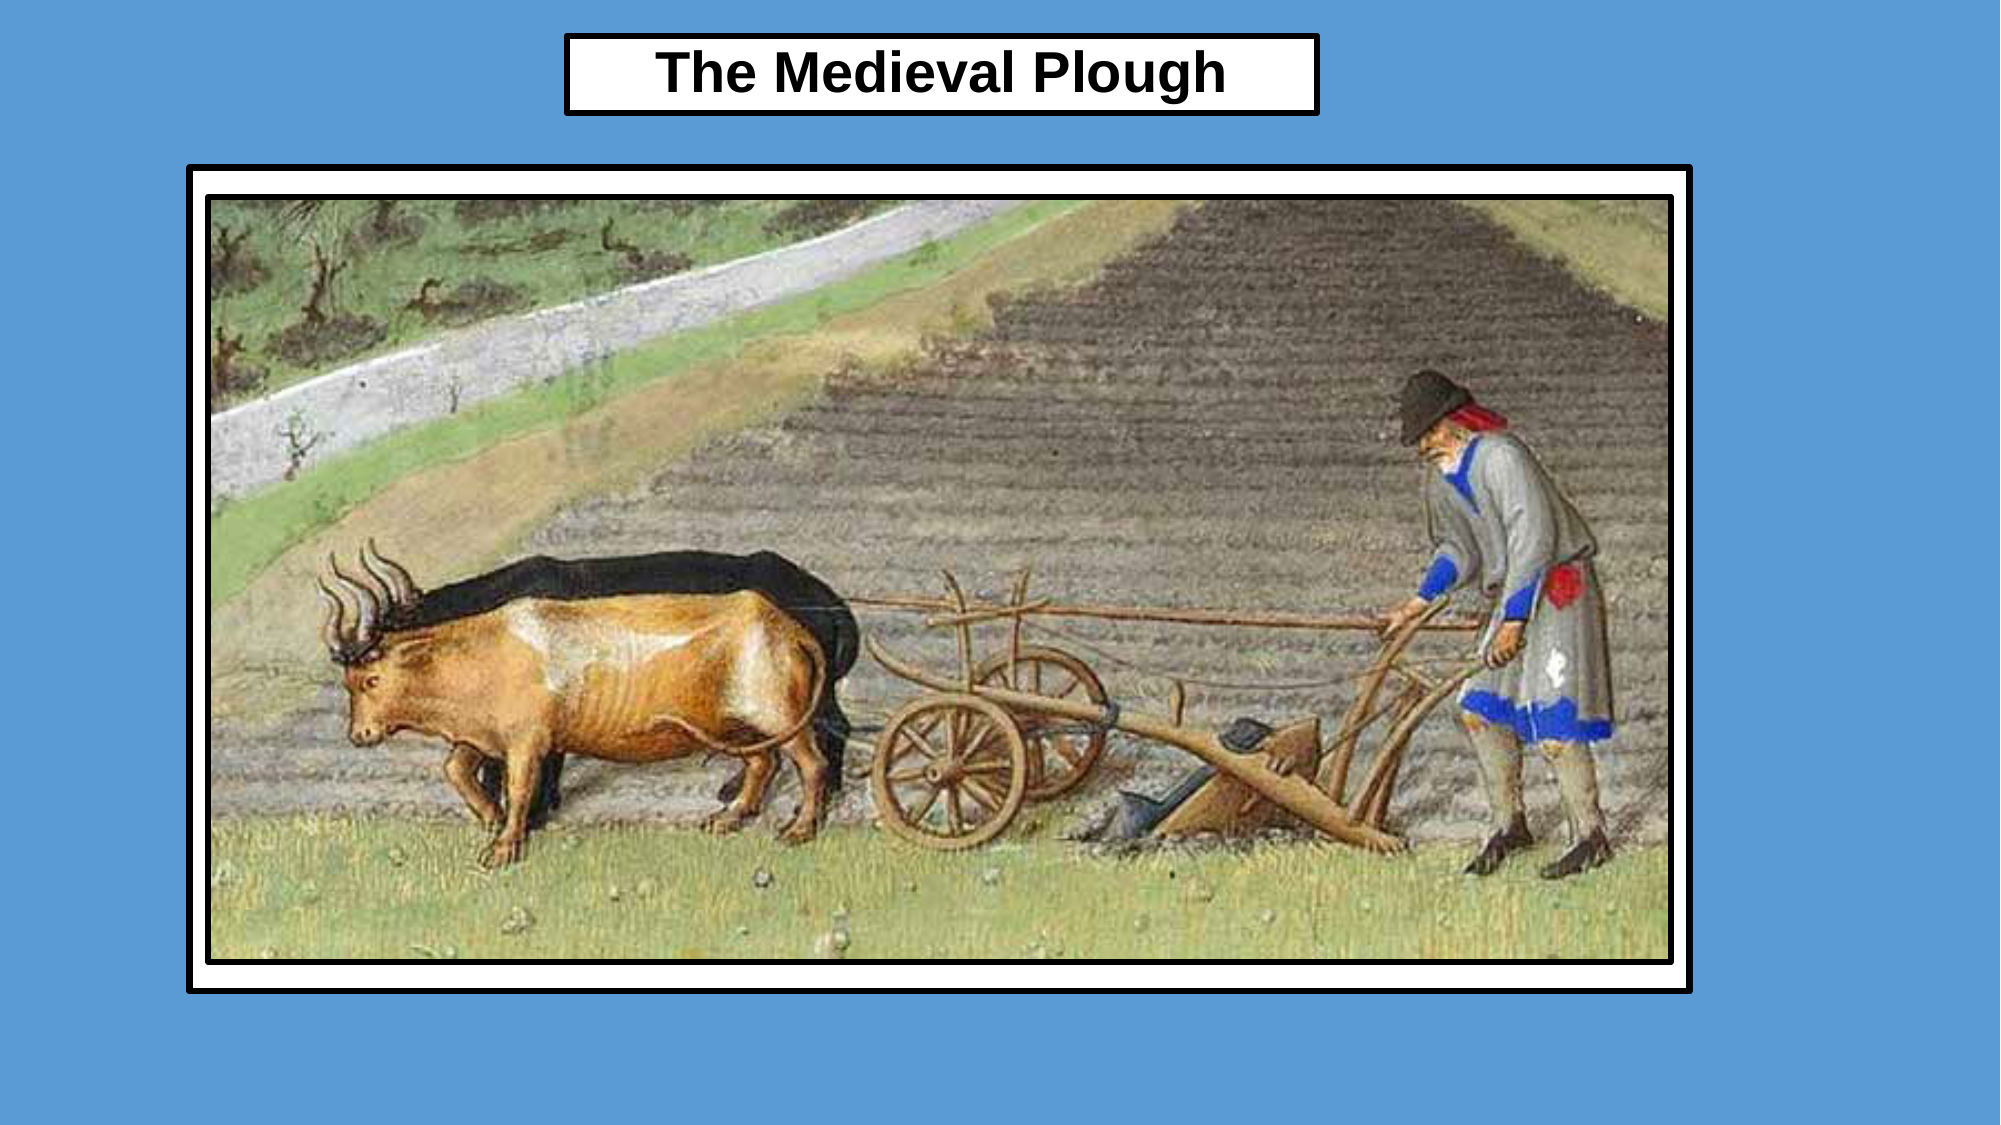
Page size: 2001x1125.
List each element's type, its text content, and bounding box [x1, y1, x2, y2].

subtitle [189, 167, 1690, 992]
title The Medieval Plough [566, 35, 1317, 113]
picture [211, 199, 1668, 960]
